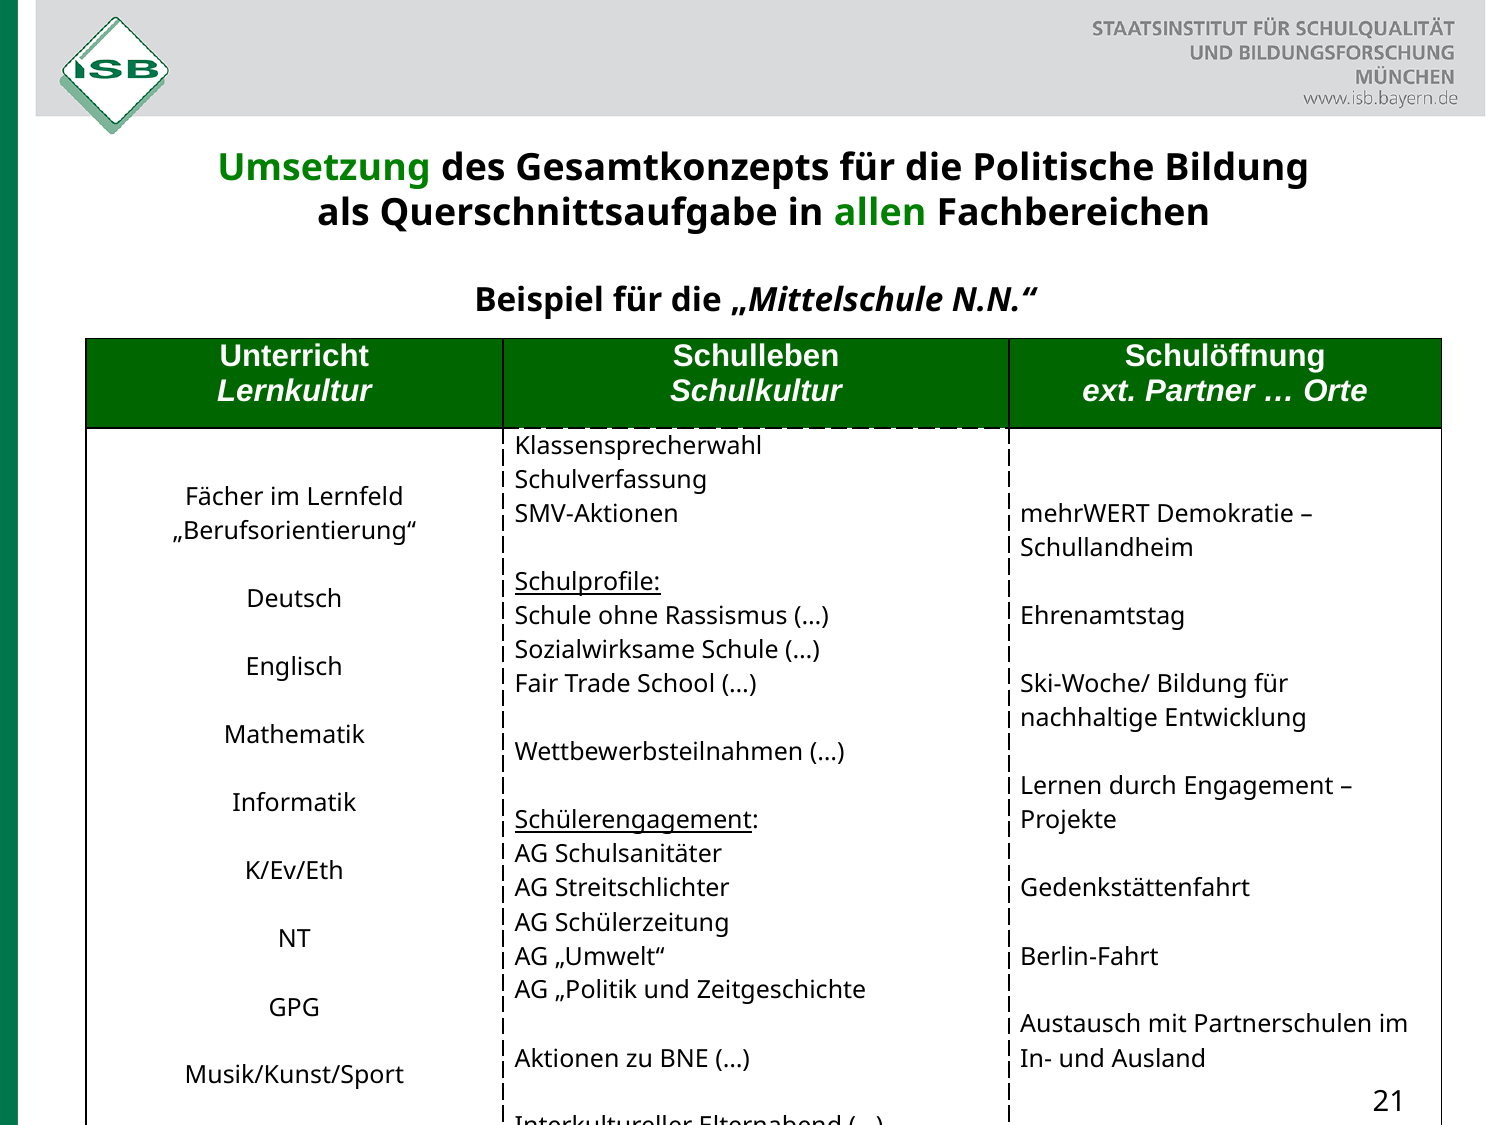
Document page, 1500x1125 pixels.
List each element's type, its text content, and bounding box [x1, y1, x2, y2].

table_cell Fächer im Lernfeld „Berufsorientierung“ Deutsch Englisch Mathematik Informatik K/Ev/Eth NT GPG Musik/Kunst/Sport [87, 429, 503, 1125]
table_header Schulöffnung ext. Partner … Orte [1010, 339, 1441, 427]
picture [0, 0, 1500, 1125]
table_header Unterricht Lernkultur [87, 339, 502, 427]
table_cell Klassensprecherwahl Schulverfassung SMV-Aktionen Schulprofile: Schule ohne Rassismus (…) Sozialwirksame Schule (…) Fair Trade School (…) Wettbewerbsteilnahmen (…) Schülerengagement: AG Schulsanitäter AG Streitschlichter AG Schülerzeitung AG „Umwelt“ AG „Politik und Zeitgeschichte Aktionen zu BNE (…) Interkultureller Elternabend (…) [503, 428, 1009, 1125]
table_header Schulleben Schulkultur [504, 339, 1008, 428]
table_cell mehrWERT Demokratie – Schullandheim Ehrenamtstag Ski-Woche/ Bildung für nachhaltige Entwicklung Lernen durch Engagement –Projekte Gedenkstättenfahrt Berlin-Fahrt Austausch mit Partnerschulen im In- und Ausland [1009, 429, 1441, 1125]
title Umsetzung des Gesamtkonzepts für die Politische Bildung als Querschnittsaufgabe in allen Fachbereichen Beispiel für die „Mittelschule N.N.“ [107, 135, 1421, 318]
